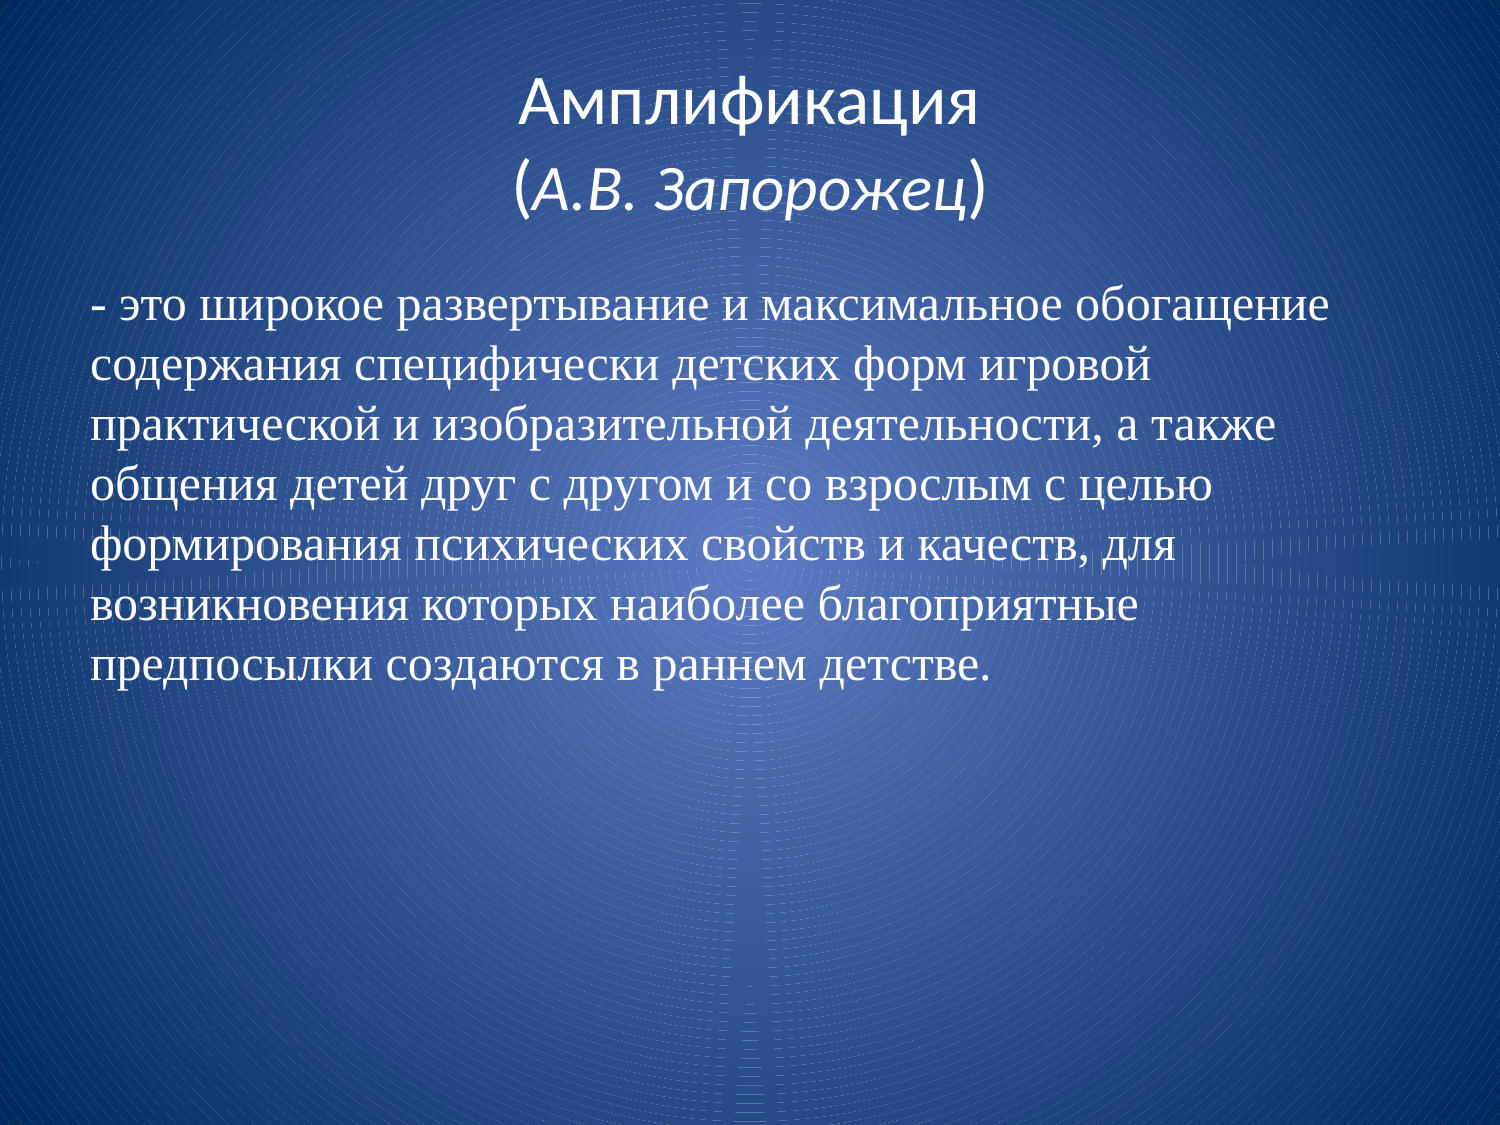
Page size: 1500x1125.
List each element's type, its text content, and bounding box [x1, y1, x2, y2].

list - это широкое развертывание и максимальное обогащение содержания специфически детских форм игровой практической и изобразительной деятельности, а также общения детей друг с другом и со взрослым с целью формирования психических свойств и качеств, для возникновения которых наиболее благоприятные предпосылки создаются в раннем детстве. [75, 262, 1425, 1005]
title Амплификация (А.В. Запорожец) [75, 45, 1425, 233]
